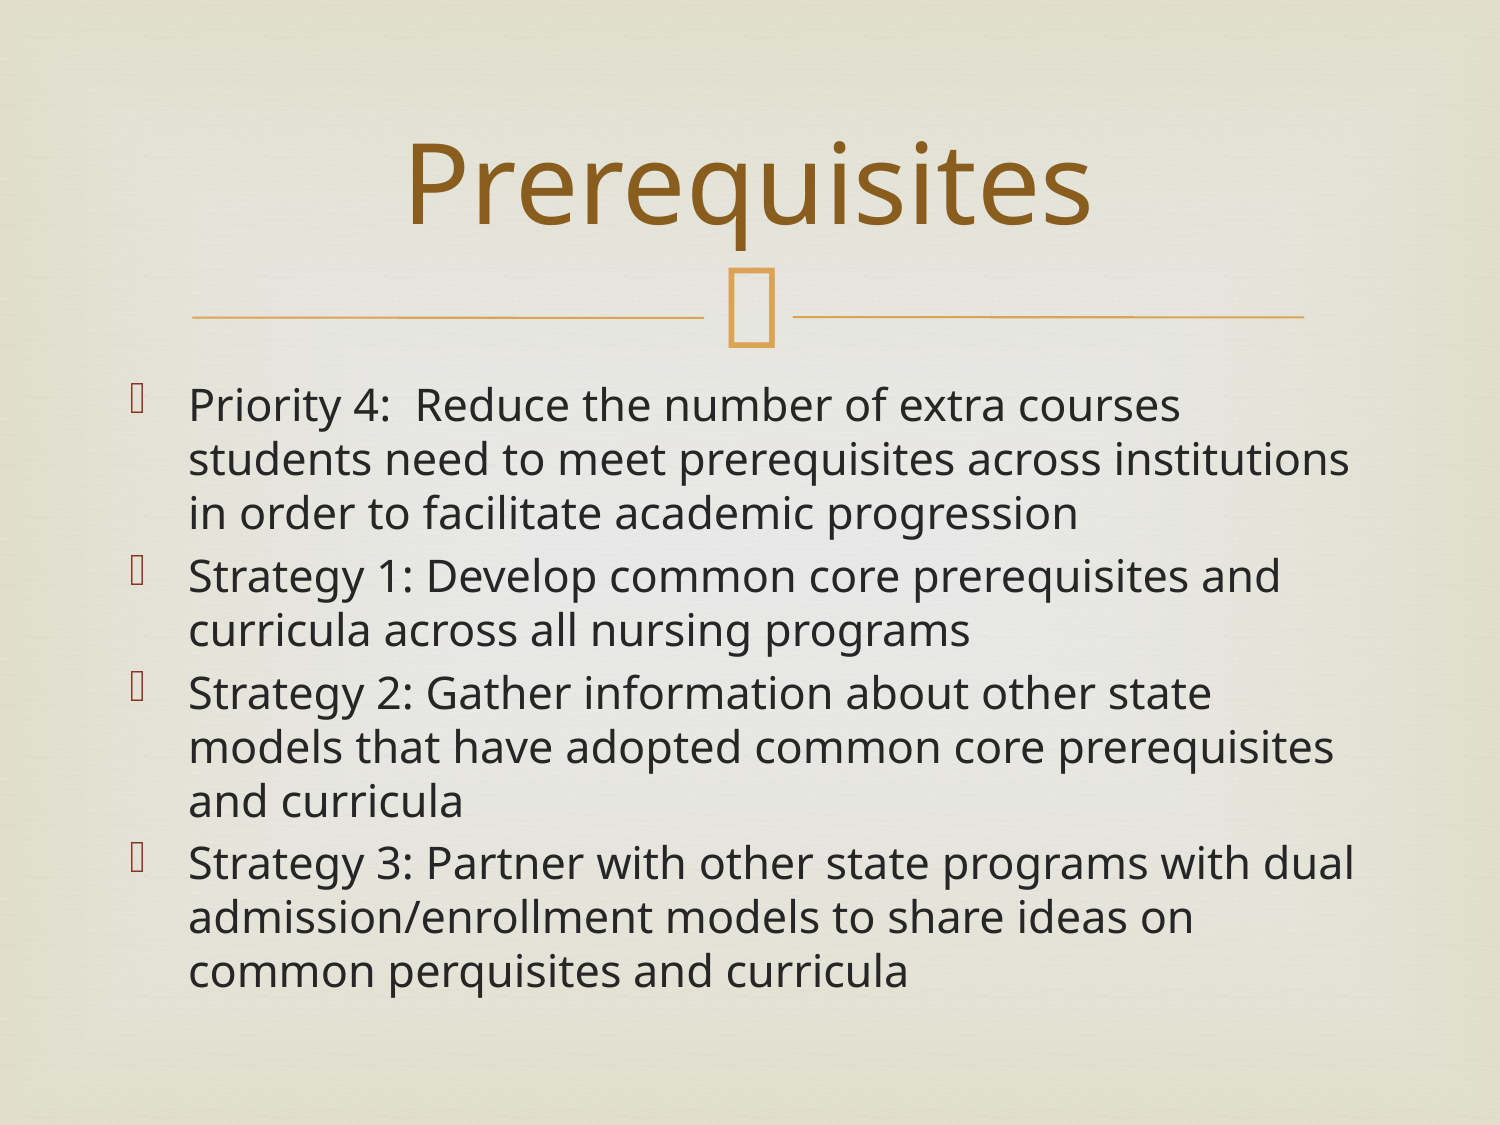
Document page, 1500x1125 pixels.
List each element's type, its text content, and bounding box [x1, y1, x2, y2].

title Prerequisites [112, 93, 1386, 267]
list Priority 4: Reduce the number of extra courses students need to meet prerequisites across institutions in order to facilitate academic progression Strategy 1: Develop common core prerequisites and curricula across all nursing programs Strategy 2: Gather information about other state models that have adopted common core prerequisites and curricula Strategy 3: Partner with other state programs with dual admission/enrollment models to share ideas on common perquisites and curricula [114, 368, 1386, 1005]
